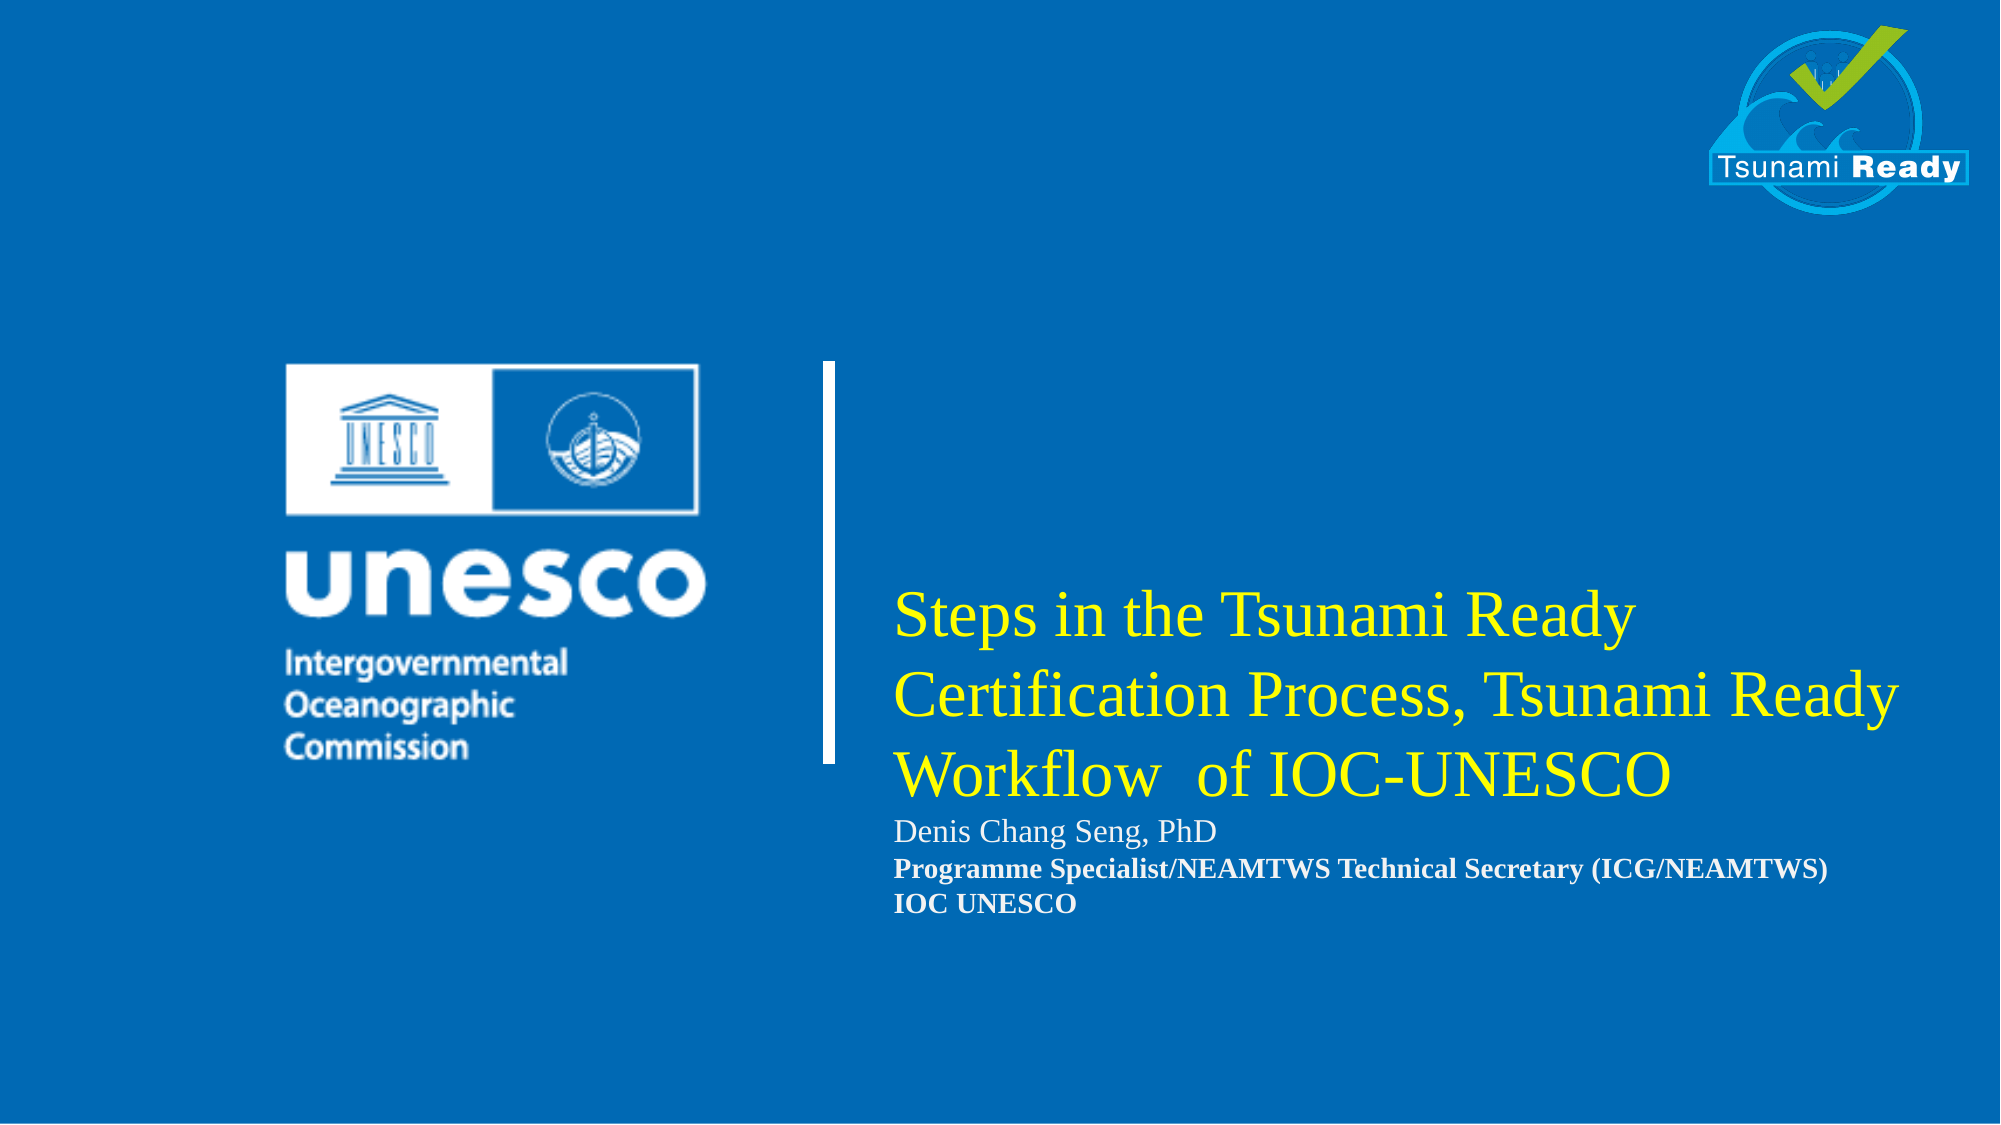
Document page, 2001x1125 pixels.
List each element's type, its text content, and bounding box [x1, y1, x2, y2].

picture [254, 332, 734, 793]
text_box Steps in the Tsunami Ready Certification Process, Tsunami Ready Workflow of IOC-UNESCO Denis Chang Seng, PhD Programme Specialist/NEAMTWS Technical Secretary (ICG/NEAMTWS) IOC UNESCO [878, 562, 1956, 927]
picture [1700, 19, 1976, 217]
